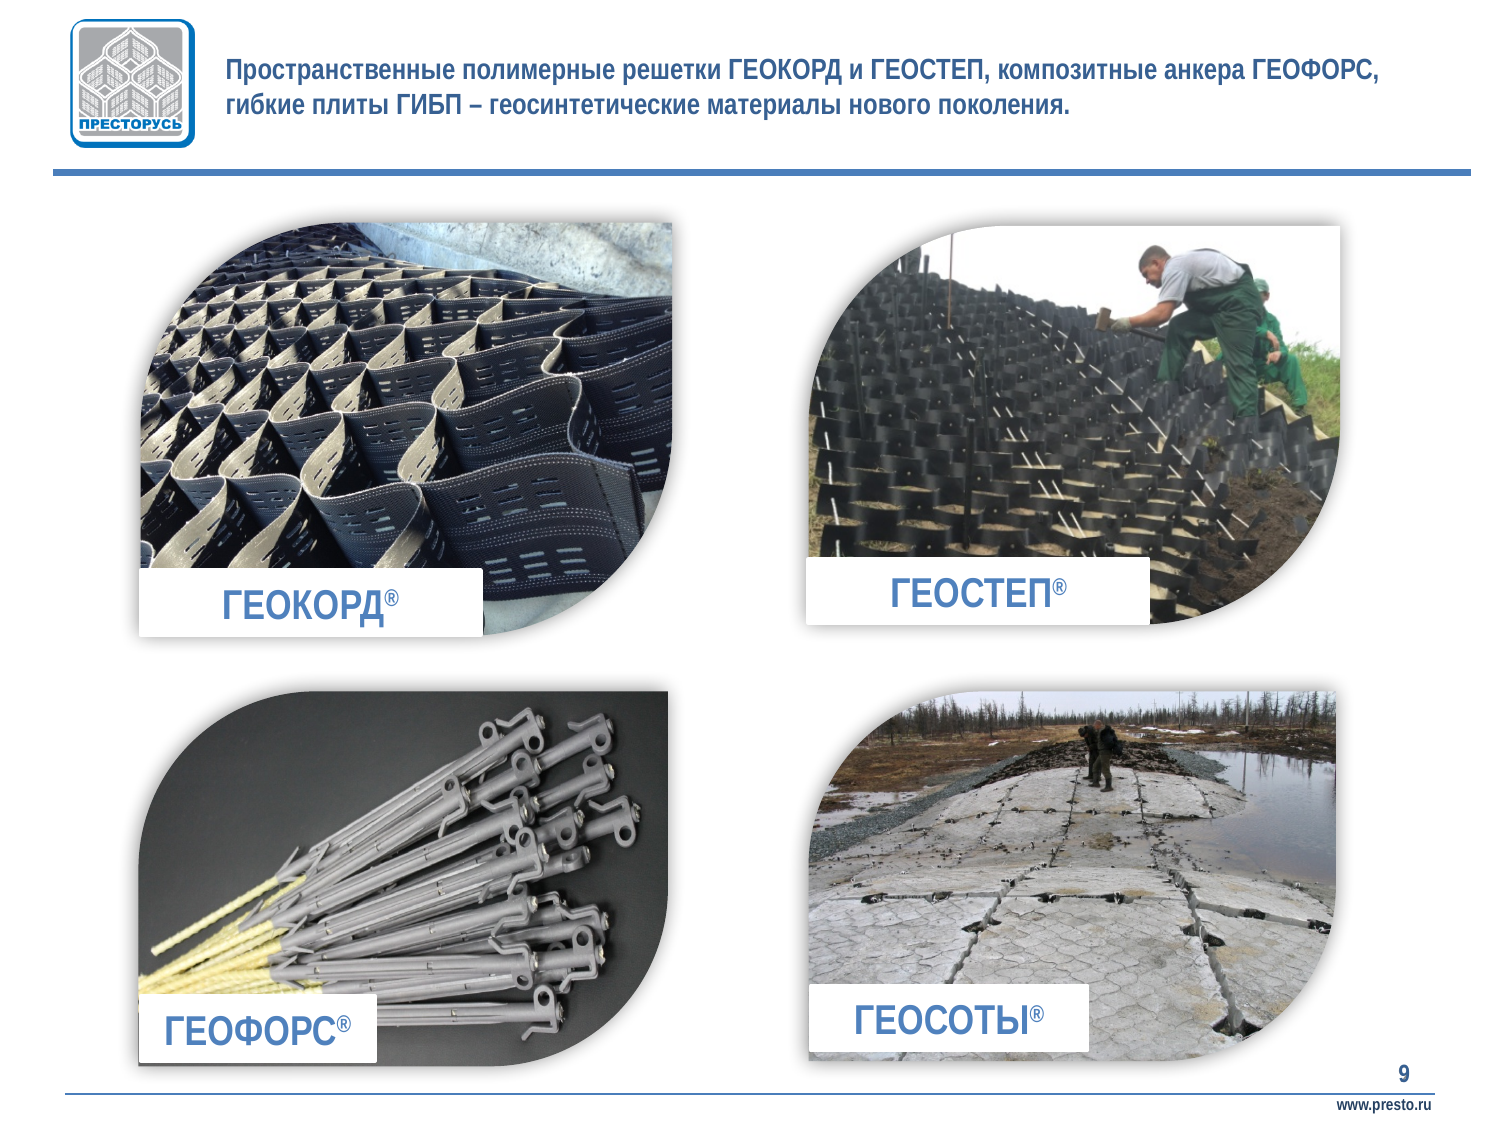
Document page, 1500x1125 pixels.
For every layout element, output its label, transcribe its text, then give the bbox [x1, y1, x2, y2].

text_box Пространственные полимерные решетки ГЕОКОРД и ГЕОСТЕП, композитные анкера ГЕОФОРС, гибкие плиты ГИБП – геосинтетические материалы нового поколения. [210, 42, 1477, 128]
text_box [138, 691, 669, 1067]
picture [70, 18, 195, 149]
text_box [808, 225, 1341, 625]
text_box www.presto.ru [1316, 1086, 1447, 1118]
text_box 9 [1074, 1042, 1425, 1093]
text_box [808, 691, 1337, 1067]
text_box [140, 222, 673, 637]
